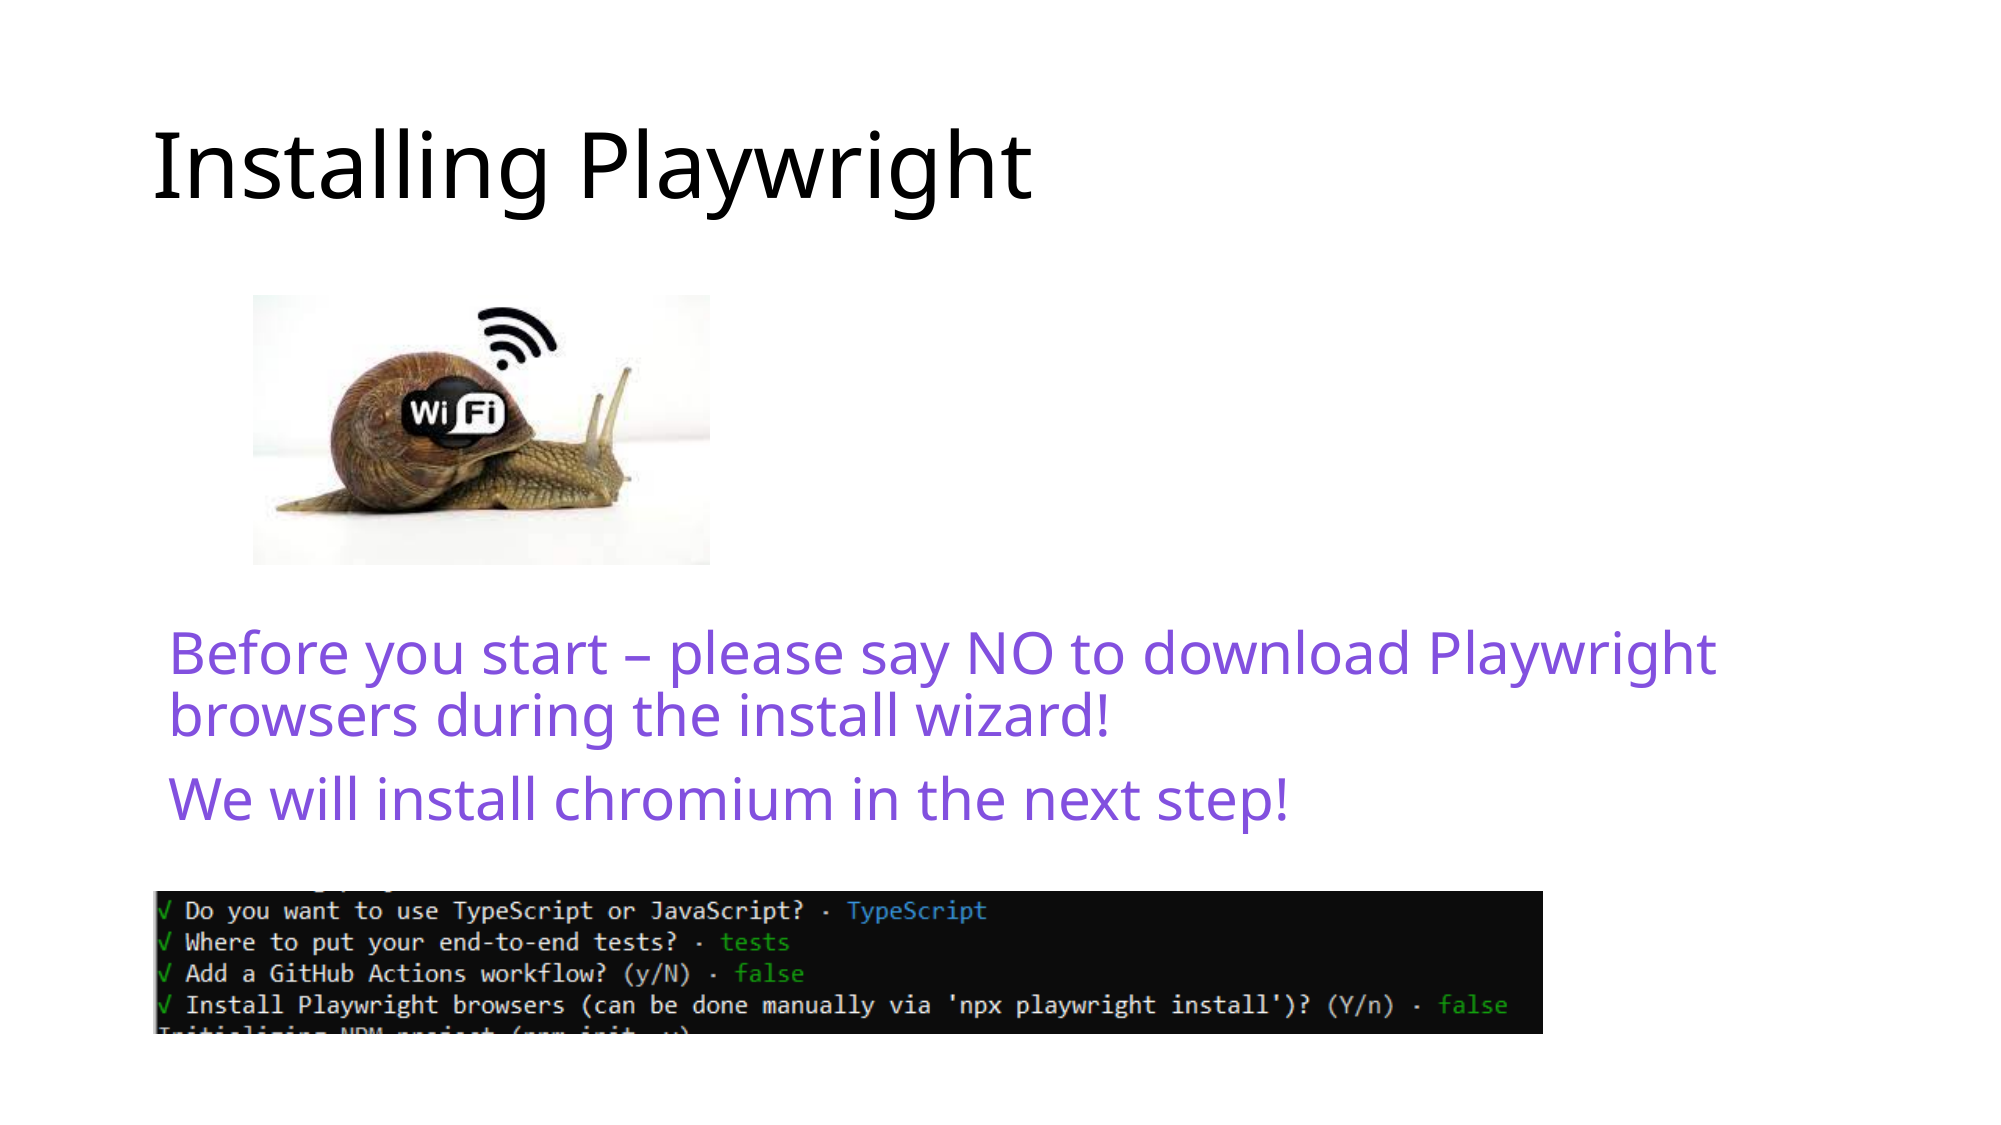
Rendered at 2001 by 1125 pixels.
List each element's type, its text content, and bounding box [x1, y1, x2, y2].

picture [253, 295, 710, 565]
list Before you start – please say NO to download Playwright browsers during the install wizard! We will install chromium in the next step! [153, 441, 1879, 1125]
title Installing Playwright [137, 59, 1863, 278]
picture [153, 891, 1543, 1034]
